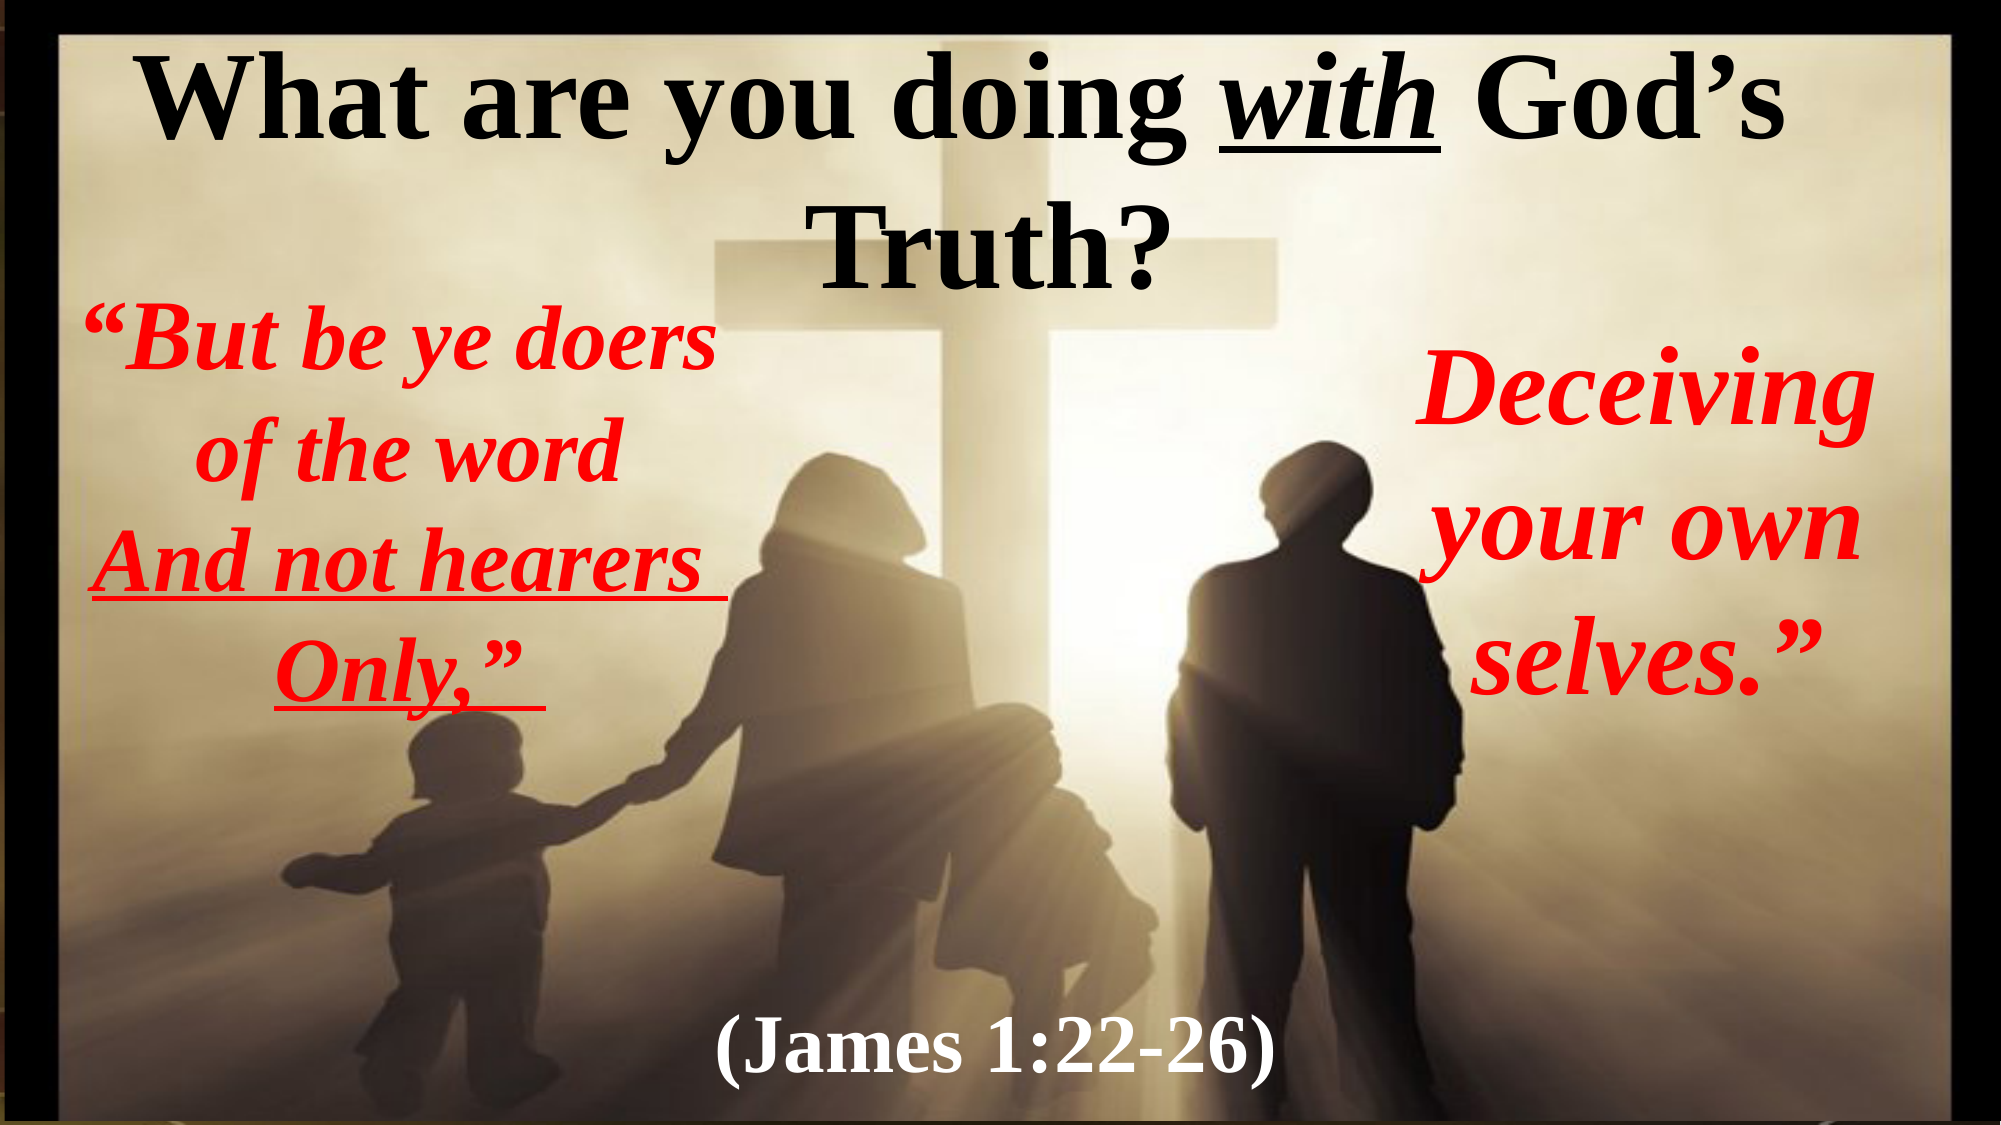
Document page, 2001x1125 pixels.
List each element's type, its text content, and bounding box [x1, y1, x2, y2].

picture [0, 0, 2001, 1125]
text_box “But be ye doers of the word And not hearers Only,” [0, 262, 4, 837]
